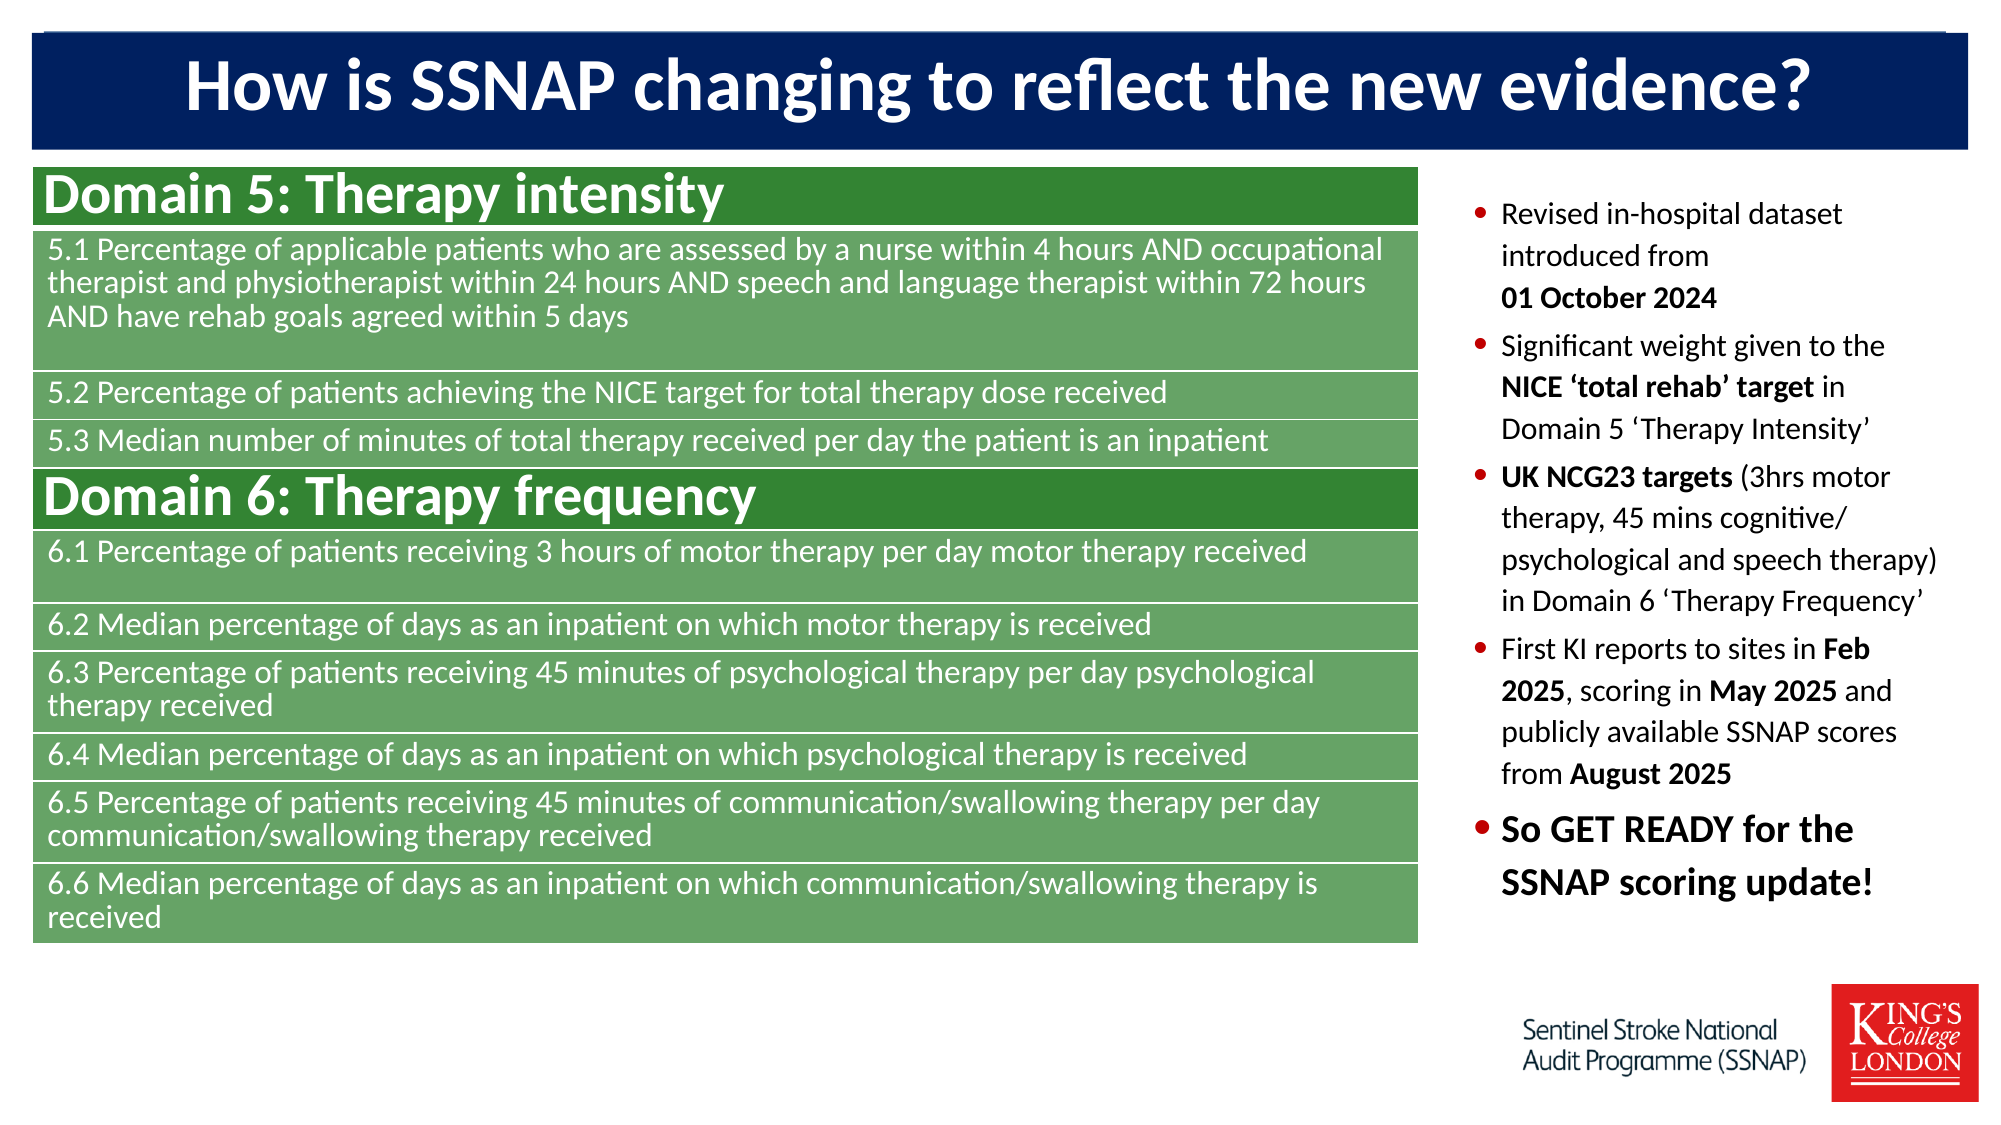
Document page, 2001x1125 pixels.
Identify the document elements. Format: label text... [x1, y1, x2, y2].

table_cell 5.1 Percentage of applicable patients who are assessed by a nurse within 4 hours AND occupational therapist and physiotherapist within 24 hours AND speech and language therapist within 72 hours AND have rehab goals agreed within 5 days [33, 231, 1418, 370]
table_cell 6.3 Percentage of patients receiving 45 minutes of psychological therapy per day psychological therapy received [33, 652, 1418, 732]
table_header Domain 5: Therapy intensity [33, 167, 1418, 225]
table_cell 6.5 Percentage of patients receiving 45 minutes of communication/swallowing therapy per day communication/swallowing therapy received [33, 782, 1418, 862]
table_cell 5.2 Percentage of patients achieving the NICE target for total therapy dose received [33, 372, 1418, 419]
list Revised in-hospital dataset introduced from 01 October 2024 Significant weight given to the NICE ‘total rehab’ target in Domain 5 ‘Therapy Intensity’ UK NCG23 targets (3hrs motor therapy, 45 mins cognitive/ psychological and speech therapy) in Domain 6 ‘Therapy Frequency’ First KI reports to sites in Feb 2025, scoring in May 2025 and publicly available SSNAP scores from August 2025 So GET READY for the SSNAP scoring update! [1458, 182, 1956, 959]
table_cell 6.6 Median percentage of days as an inpatient on which communication/swallowing therapy is received [33, 864, 1418, 943]
table_cell 6.1 Percentage of patients receiving 3 hours of motor therapy per day motor therapy received [33, 531, 1418, 602]
text_box How is SSNAP changing to reflect the new evidence? [31, 32, 1969, 150]
table_cell 6.4 Median percentage of days as an inpatient on which psychological therapy is received [33, 734, 1418, 780]
table_cell 6.2 Median percentage of days as an inpatient on which motor therapy is received [33, 604, 1418, 650]
table_cell 5.3 Median number of minutes of total therapy received per day the patient is an inpatient [33, 420, 1418, 467]
table_cell Domain 6: Therapy frequency [33, 469, 1418, 529]
picture [1480, 984, 1980, 1102]
